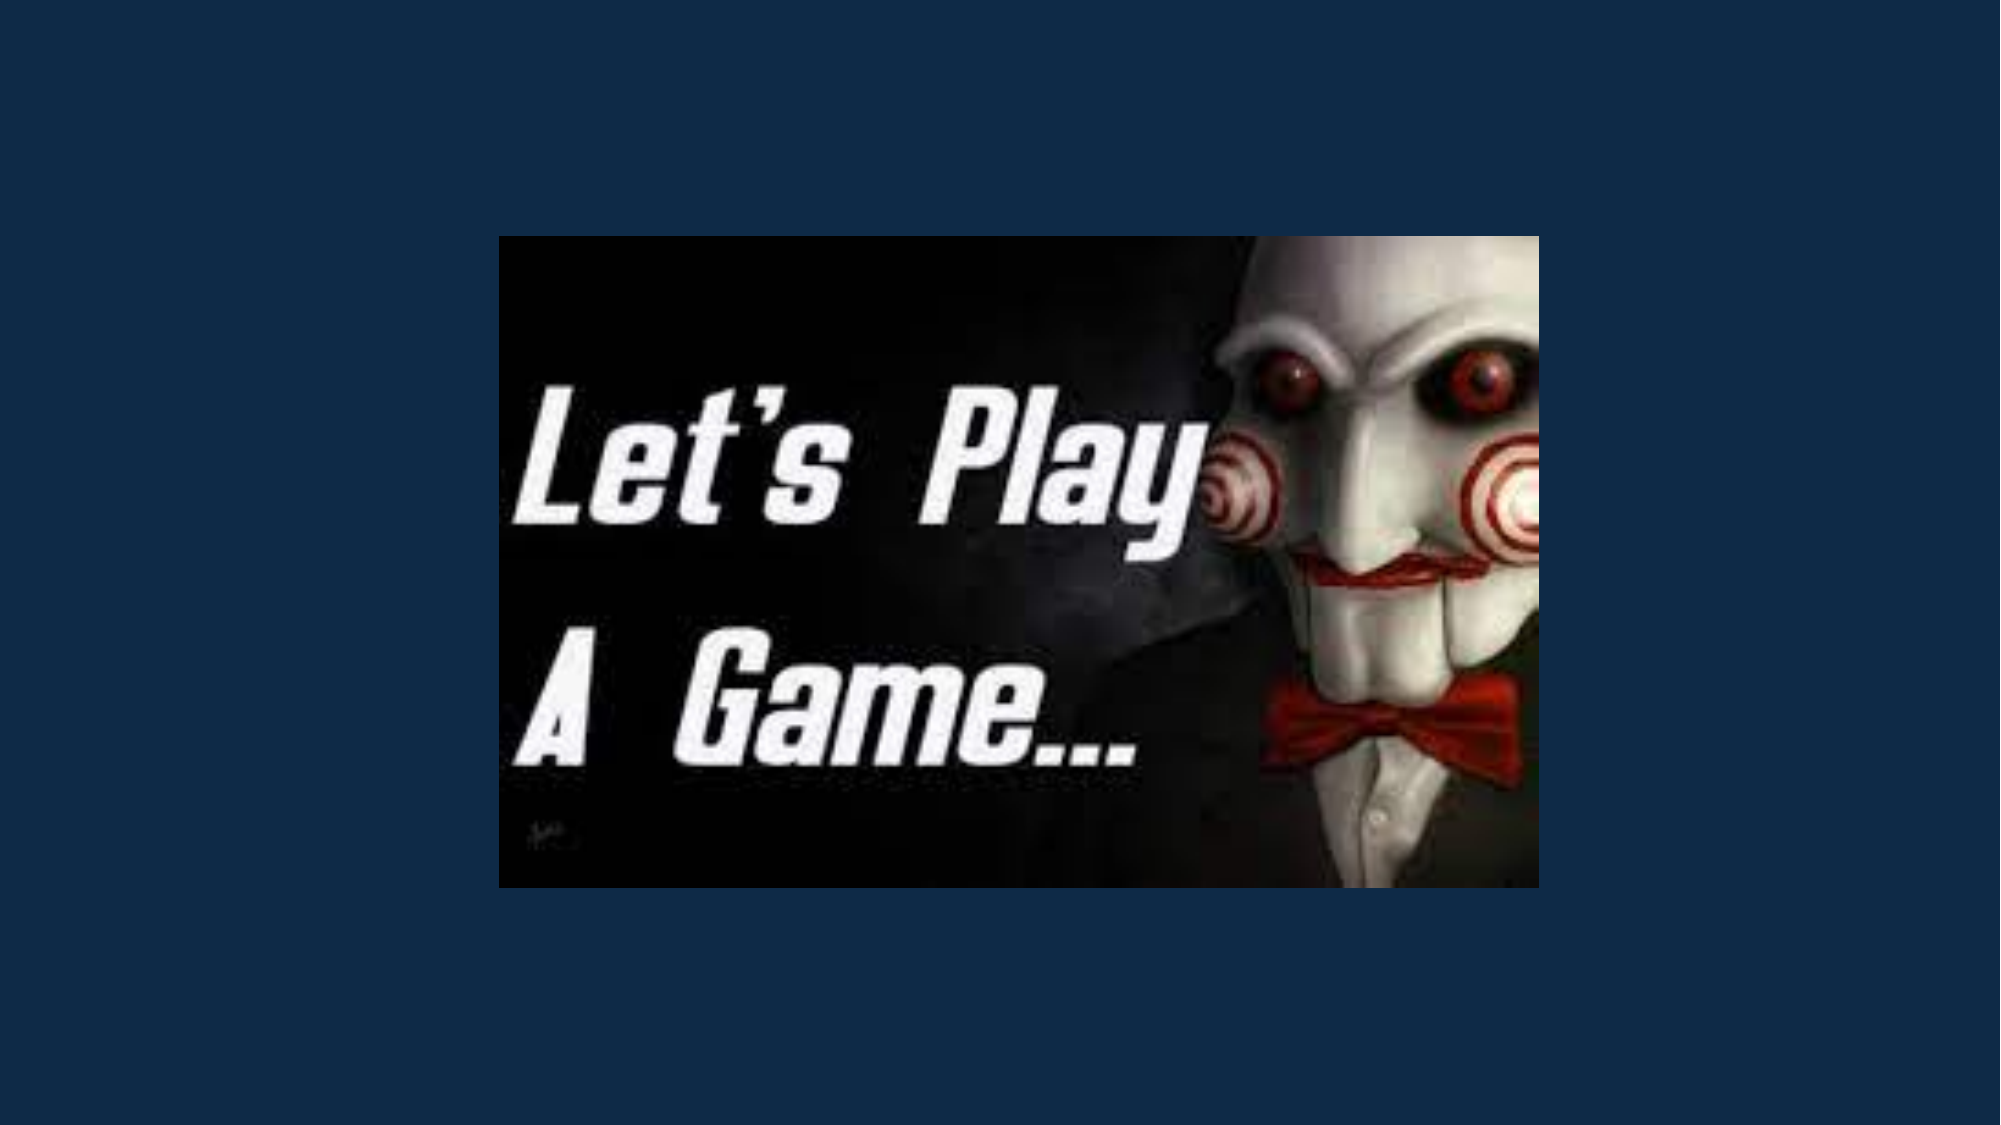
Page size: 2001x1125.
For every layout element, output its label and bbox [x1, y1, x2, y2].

picture [499, 236, 1539, 889]
